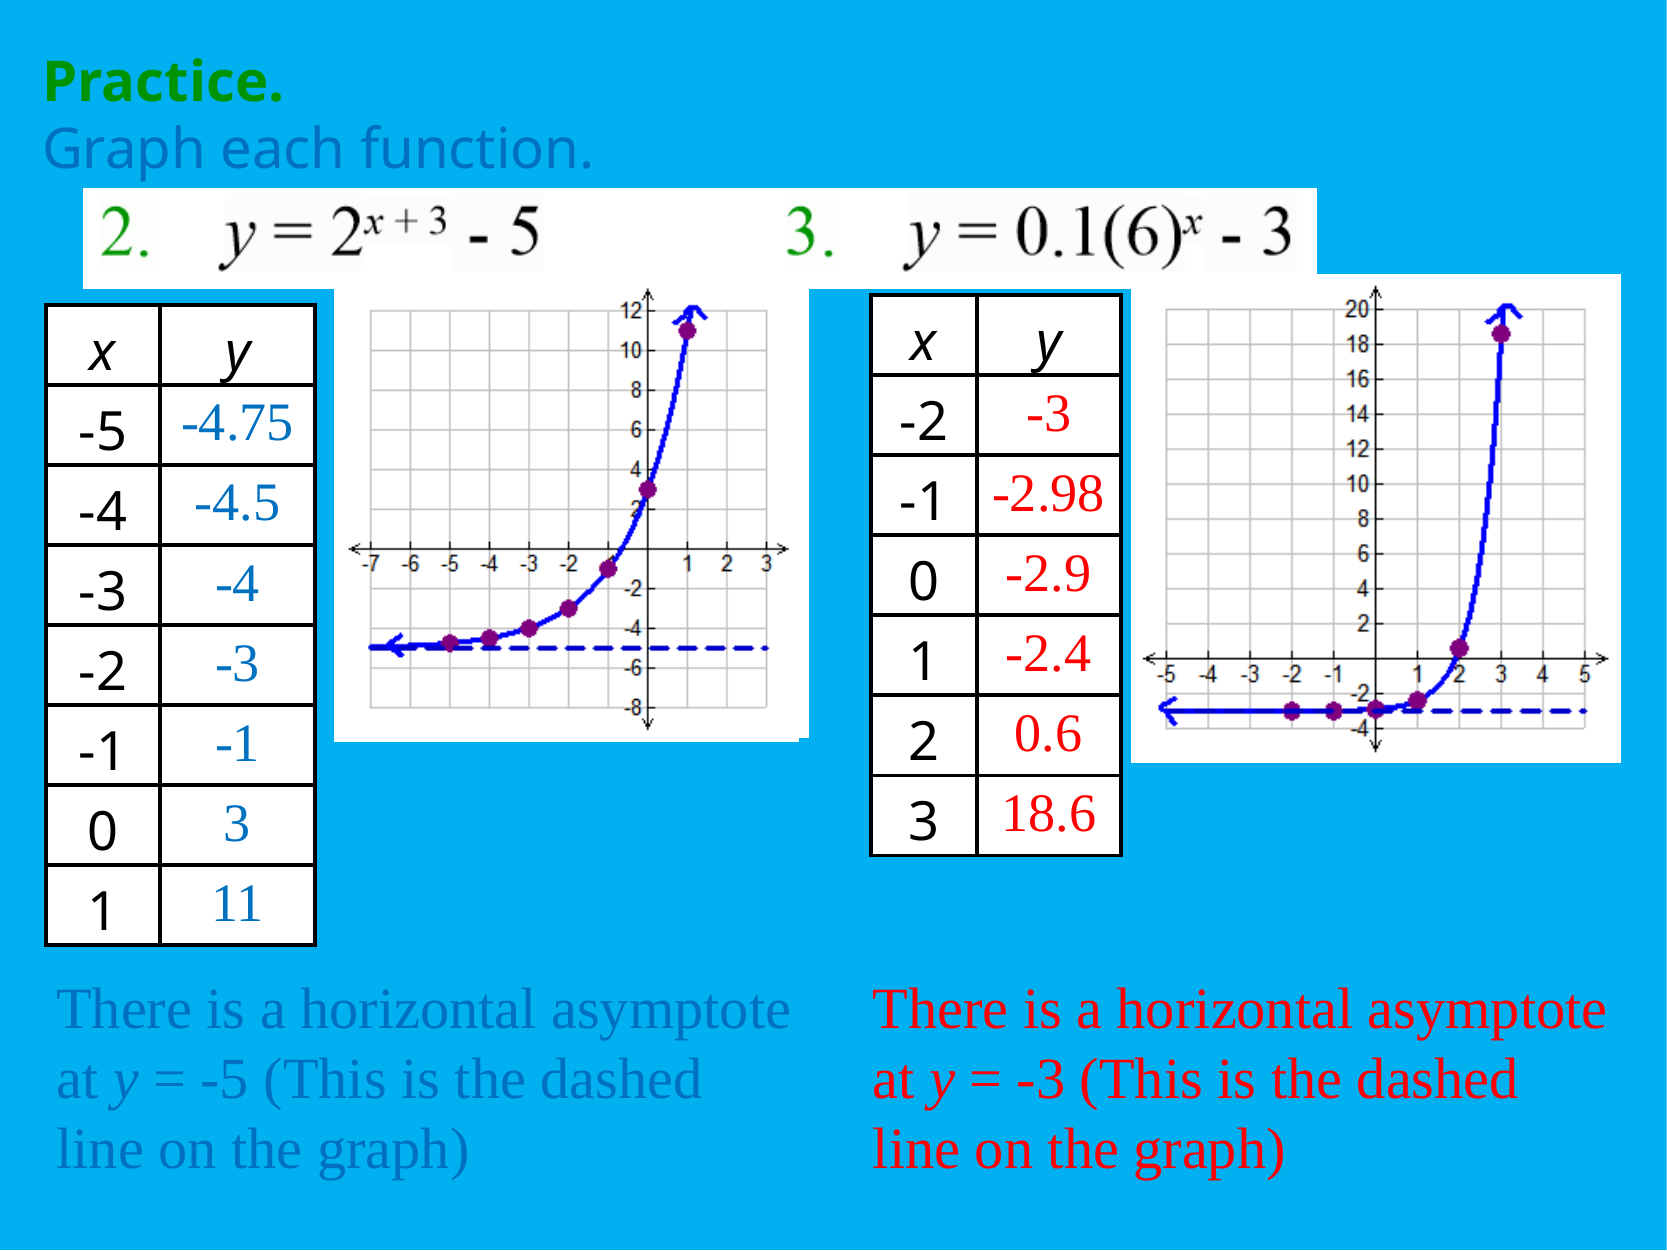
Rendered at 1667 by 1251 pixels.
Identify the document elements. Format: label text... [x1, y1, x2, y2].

table_header y [162, 307, 313, 383]
table_cell -2.98 [979, 457, 1119, 533]
table_cell 1 [48, 867, 158, 943]
table_header y [979, 297, 1119, 373]
table_cell -5 [48, 387, 158, 463]
text_box There is a horizontal asymptote at y = -5 (This is the dashed line on the graph) [48, 962, 801, 1188]
table_cell 3 [873, 777, 975, 854]
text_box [803, 297, 809, 738]
table_cell 0 [873, 537, 975, 613]
table_cell 11 [162, 867, 313, 943]
table_header x [873, 297, 975, 373]
table_cell -1 [873, 457, 975, 533]
table_cell 1 [873, 617, 975, 693]
table_cell -2 [873, 377, 975, 453]
table_cell -4.75 [162, 387, 313, 463]
table_cell -2.4 [979, 617, 1119, 693]
table_cell -3 [979, 377, 1119, 453]
text_box There is a horizontal asymptote at y = -3 (This is the dashed line on the graph) [865, 962, 1618, 1188]
table_cell 2 [873, 697, 975, 774]
table_cell -3 [162, 627, 313, 703]
table_cell -4 [48, 467, 158, 543]
table_cell -4 [162, 547, 313, 623]
text_box Practice. Graph each function. [34, 37, 1544, 188]
table_cell -2.9 [979, 537, 1119, 613]
table_cell 0.6 [979, 697, 1119, 774]
table_header x [48, 307, 158, 383]
table_cell 0 [48, 787, 158, 863]
picture [84, 189, 1620, 762]
table_cell 3 [162, 787, 313, 863]
table_cell -4.5 [162, 467, 313, 543]
table_cell 18.6 [979, 777, 1119, 854]
table_cell -1 [162, 707, 313, 783]
table_cell -1 [48, 707, 158, 783]
table_cell -3 [48, 547, 158, 623]
table_cell -2 [48, 627, 158, 703]
